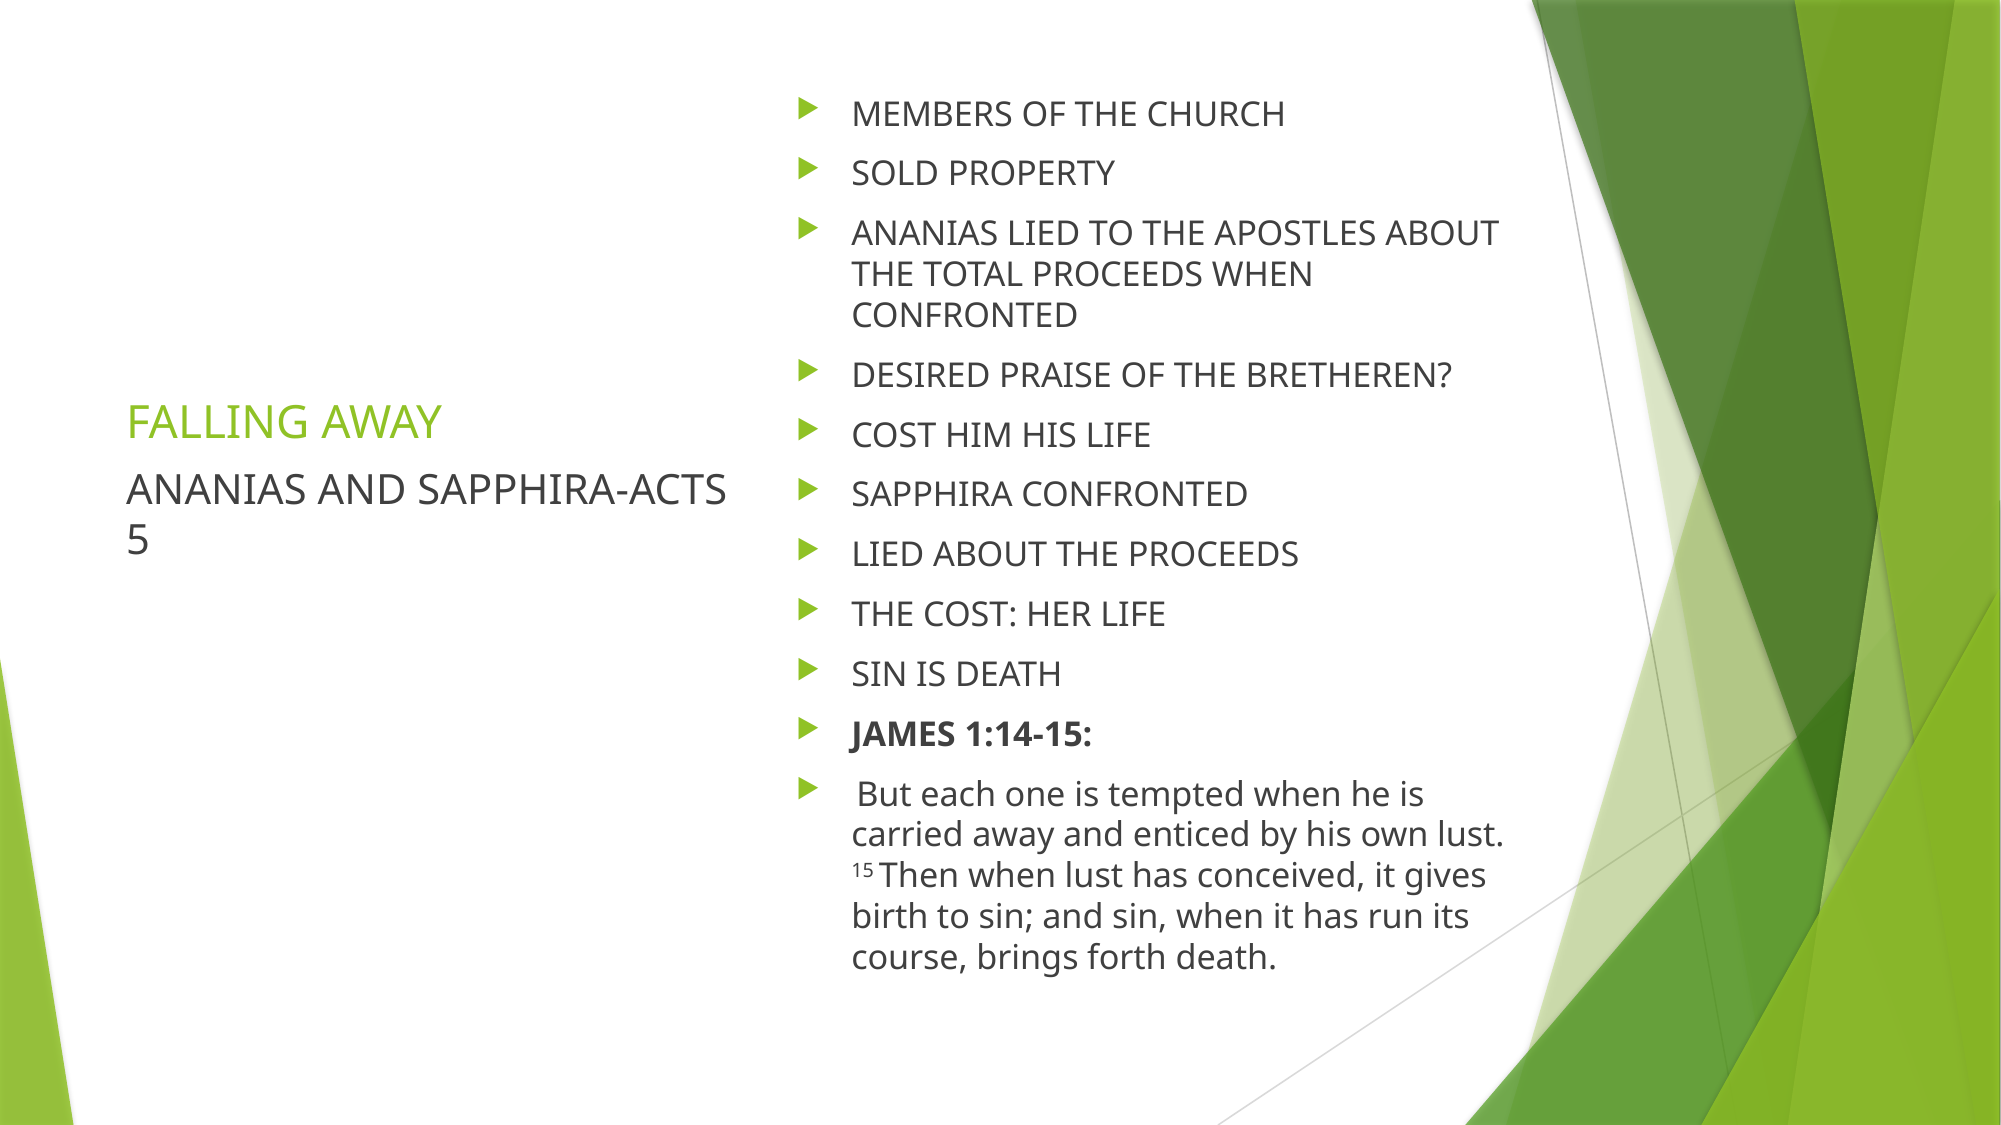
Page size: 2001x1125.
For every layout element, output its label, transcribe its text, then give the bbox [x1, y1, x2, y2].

list ANANIAS AND SAPPHIRA-ACTS 5 [111, 455, 744, 880]
title FALLING AWAY [111, 245, 744, 455]
list MEMBERS OF THE CHURCH SOLD PROPERTY ANANIAS LIED TO THE APOSTLES ABOUT THE TOTAL PROCEEDS WHEN CONFRONTED DESIRED PRAISE OF THE BRETHEREN? COST HIM HIS LIFE SAPPHIRA CONFRONTED LIED ABOUT THE PROCEEDS THE COST: HER LIFE SIN IS DEATH JAMES 1:14-15: But each one is tempted when he is carried away and enticed by his own lust. 15 Then when lust has conceived, it gives birth to sin; and sin, when it has run its course, brings forth death. [780, 84, 1522, 991]
